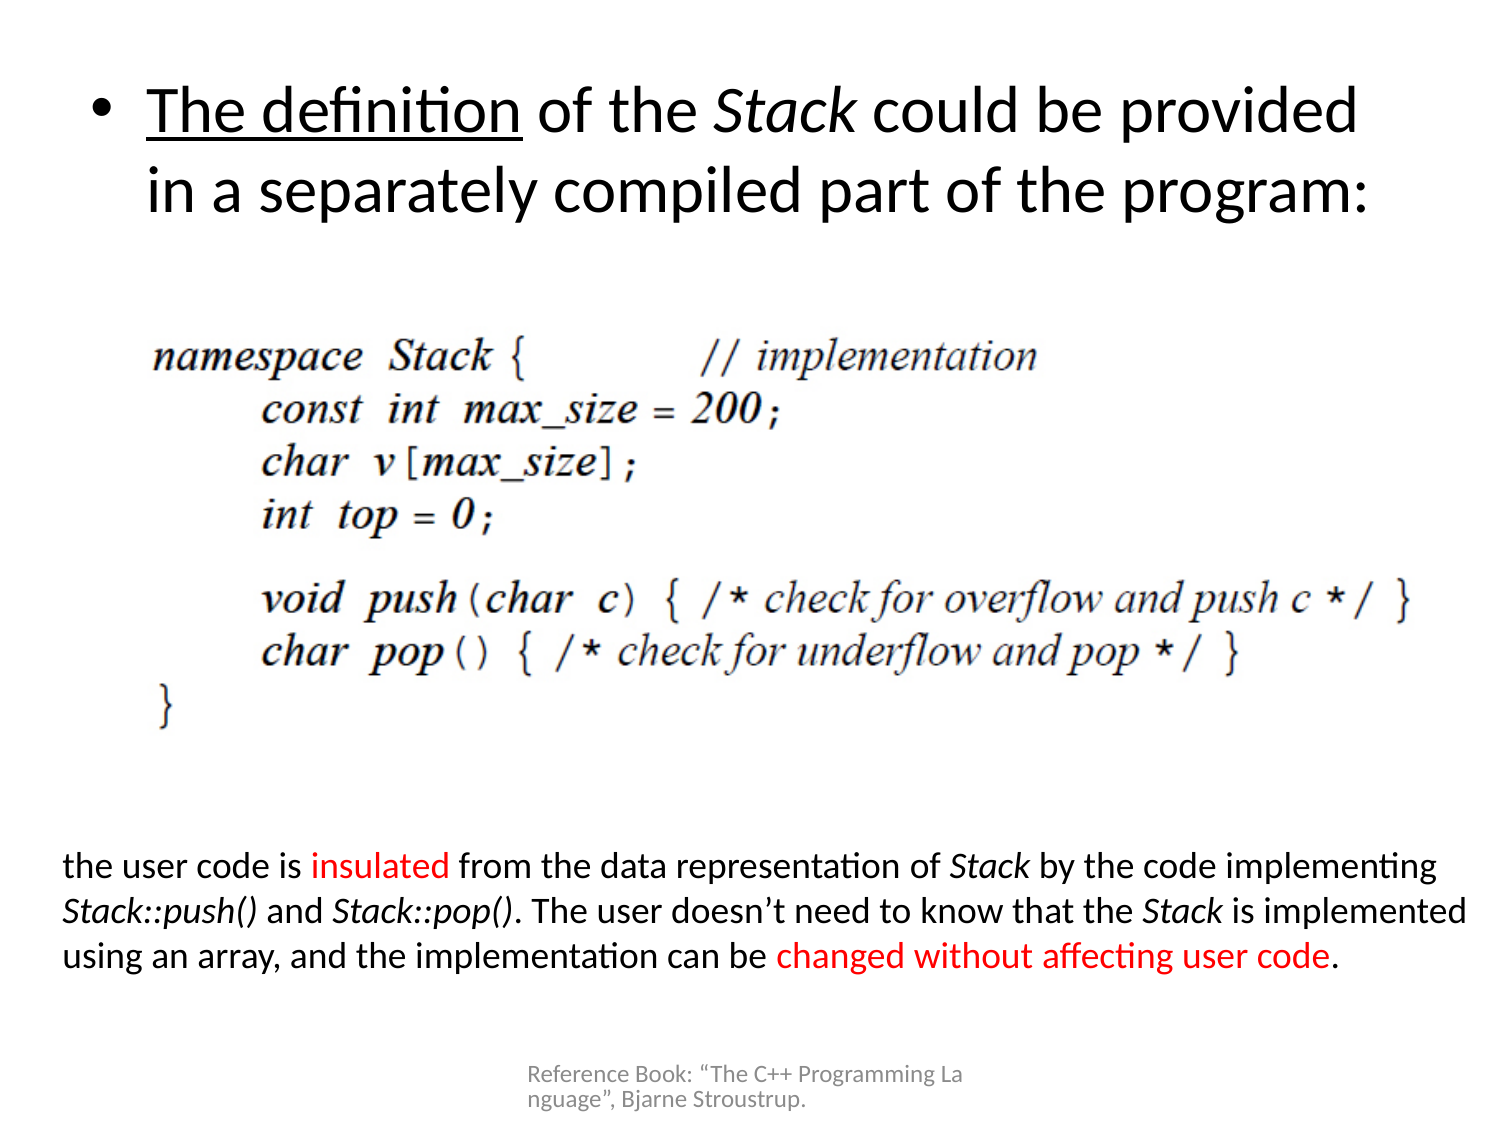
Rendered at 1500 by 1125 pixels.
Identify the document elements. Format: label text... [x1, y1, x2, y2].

list The definition of the Stack could be provided in a separately compiled part of the program: [75, 58, 1425, 802]
picture [135, 326, 1423, 740]
text_box the user code is insulated from the data representation of Stack by the code implementing Stack::push() and Stack::pop(). The user doesn’t need to know that the Stack is implemented using an array, and the implementation can be changed without affecting user code. [47, 834, 1492, 984]
footer Reference Book: “The C++ Programming Language”, Bjarne Stroustrup. [512, 1042, 988, 1103]
